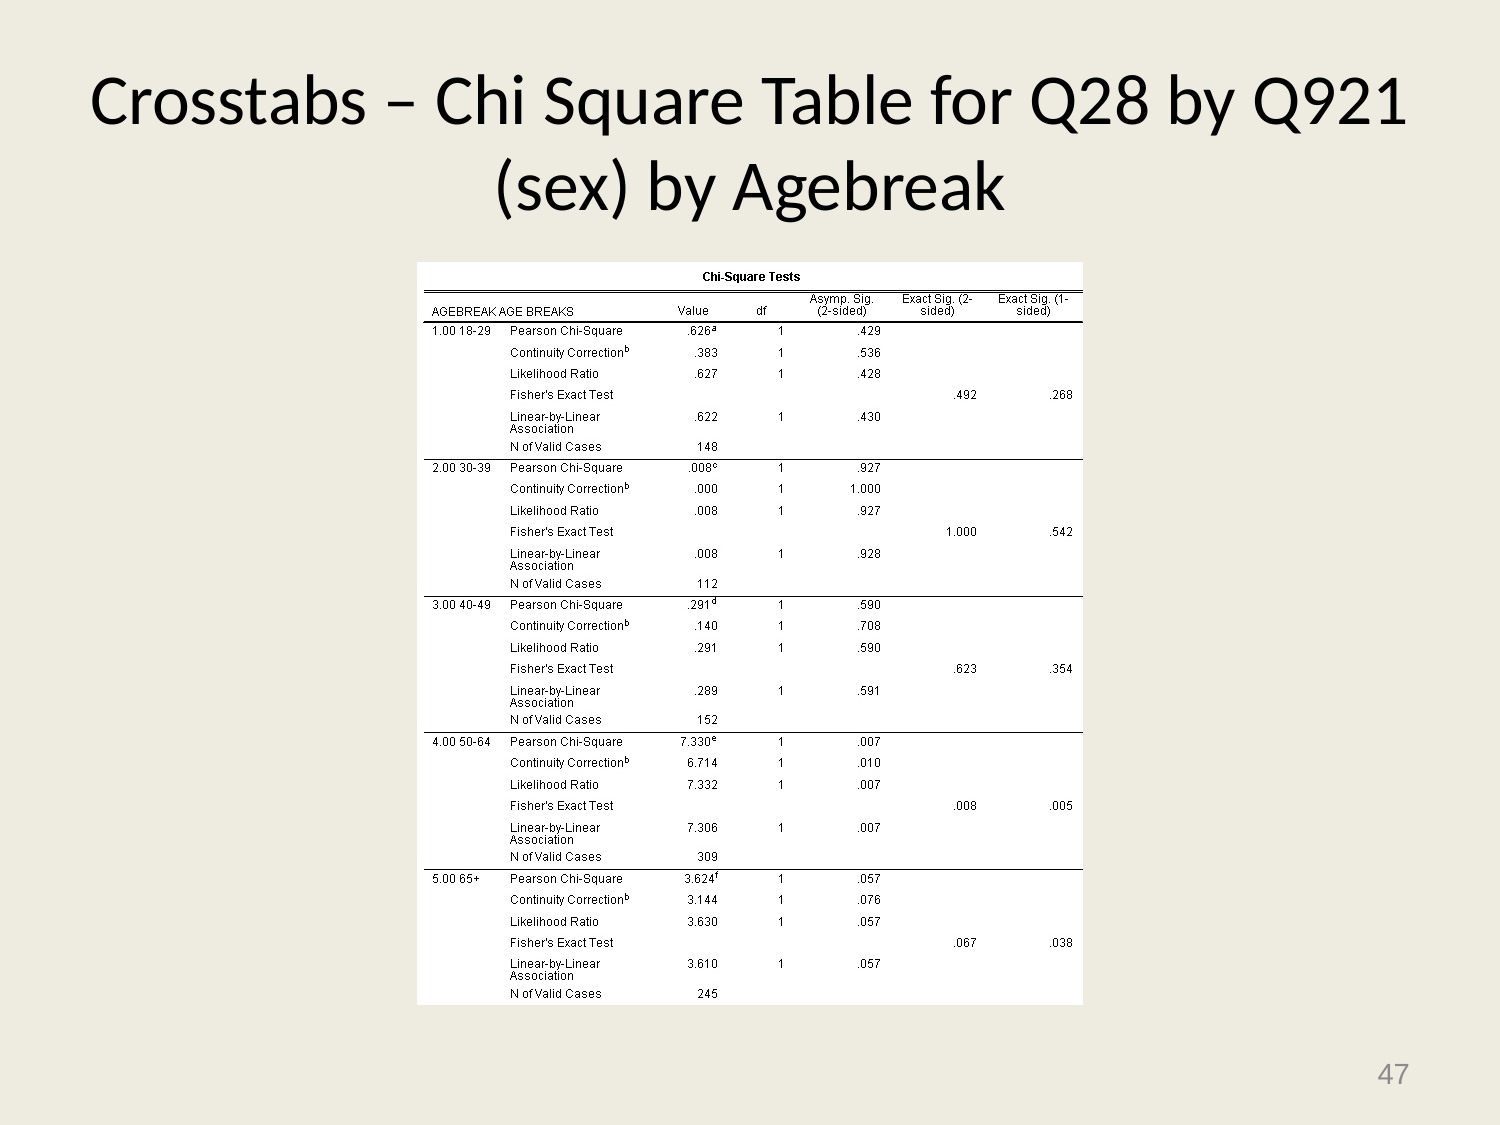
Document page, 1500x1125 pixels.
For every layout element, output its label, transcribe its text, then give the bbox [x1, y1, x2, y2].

slide_number 47 [1074, 1042, 1425, 1103]
title Crosstabs – Chi Square Table for Q28 by Q921 (sex) by Agebreak [75, 45, 1425, 233]
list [416, 262, 1083, 1006]
